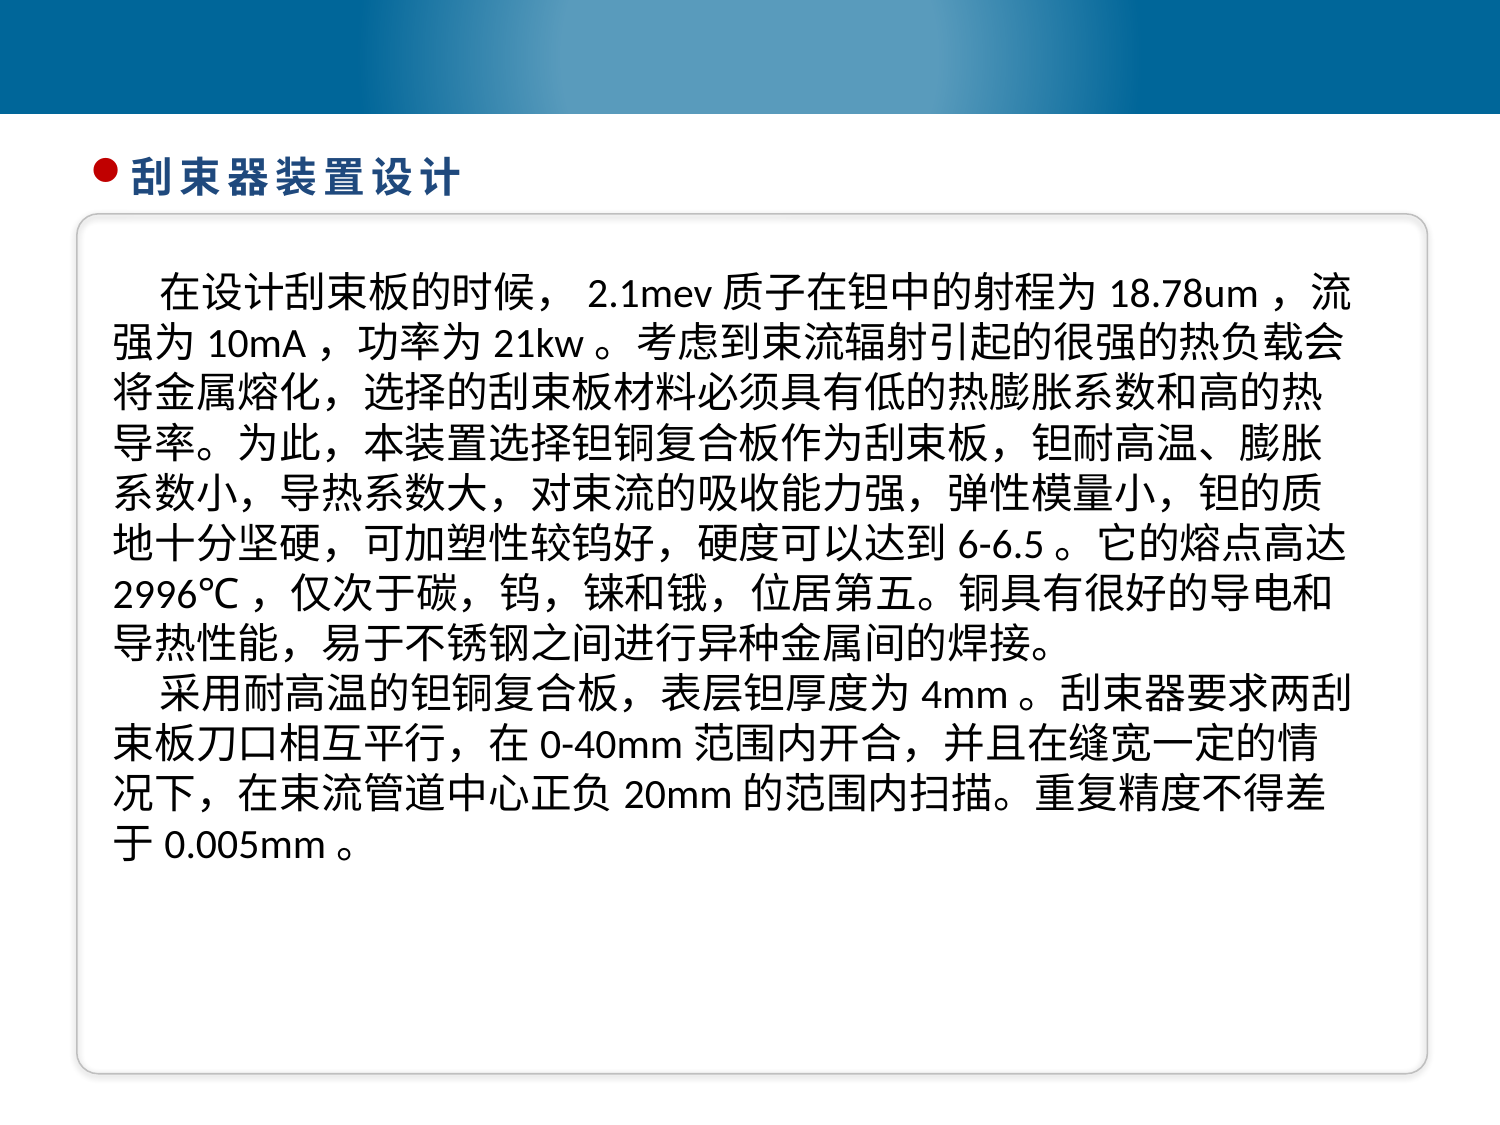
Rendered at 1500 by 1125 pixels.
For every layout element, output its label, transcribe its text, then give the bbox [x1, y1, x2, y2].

text_box 刮束器装置设计 [75, 130, 1381, 208]
text_box 在设计刮束板的时候，2.1mev质子在钽中的射程为18.78um，流强为10mA，功率为21kw。考虑到束流辐射引起的很强的热负载会将金属熔化，选择的刮束板材料必须具有低的热膨胀系数和高的热导率。为此，本装置选择钽铜复合板作为刮束板，钽耐高温、膨胀系数小，导热系数大，对束流的吸收能力强，弹性模量小，钽的质地十分坚硬，可加塑性较钨好，硬度可以达到6-6.5。它的熔点高达2996℃，仅次于碳，钨，铼和锇，位居第五。铜具有很好的导电和导热性能，易于不锈钢之间进行异种金属间的焊接。 采用耐高温的钽铜复合板，表层钽厚度为4mm。刮束器要求两刮束板刀口相互平行，在0-40mm范围内开合，并且在缝宽一定的情况下，在束流管道中心正负20mm的范围内扫描。重复精度不得差于0.005mm。 [97, 258, 1375, 1024]
text_box [76, 213, 1429, 1075]
